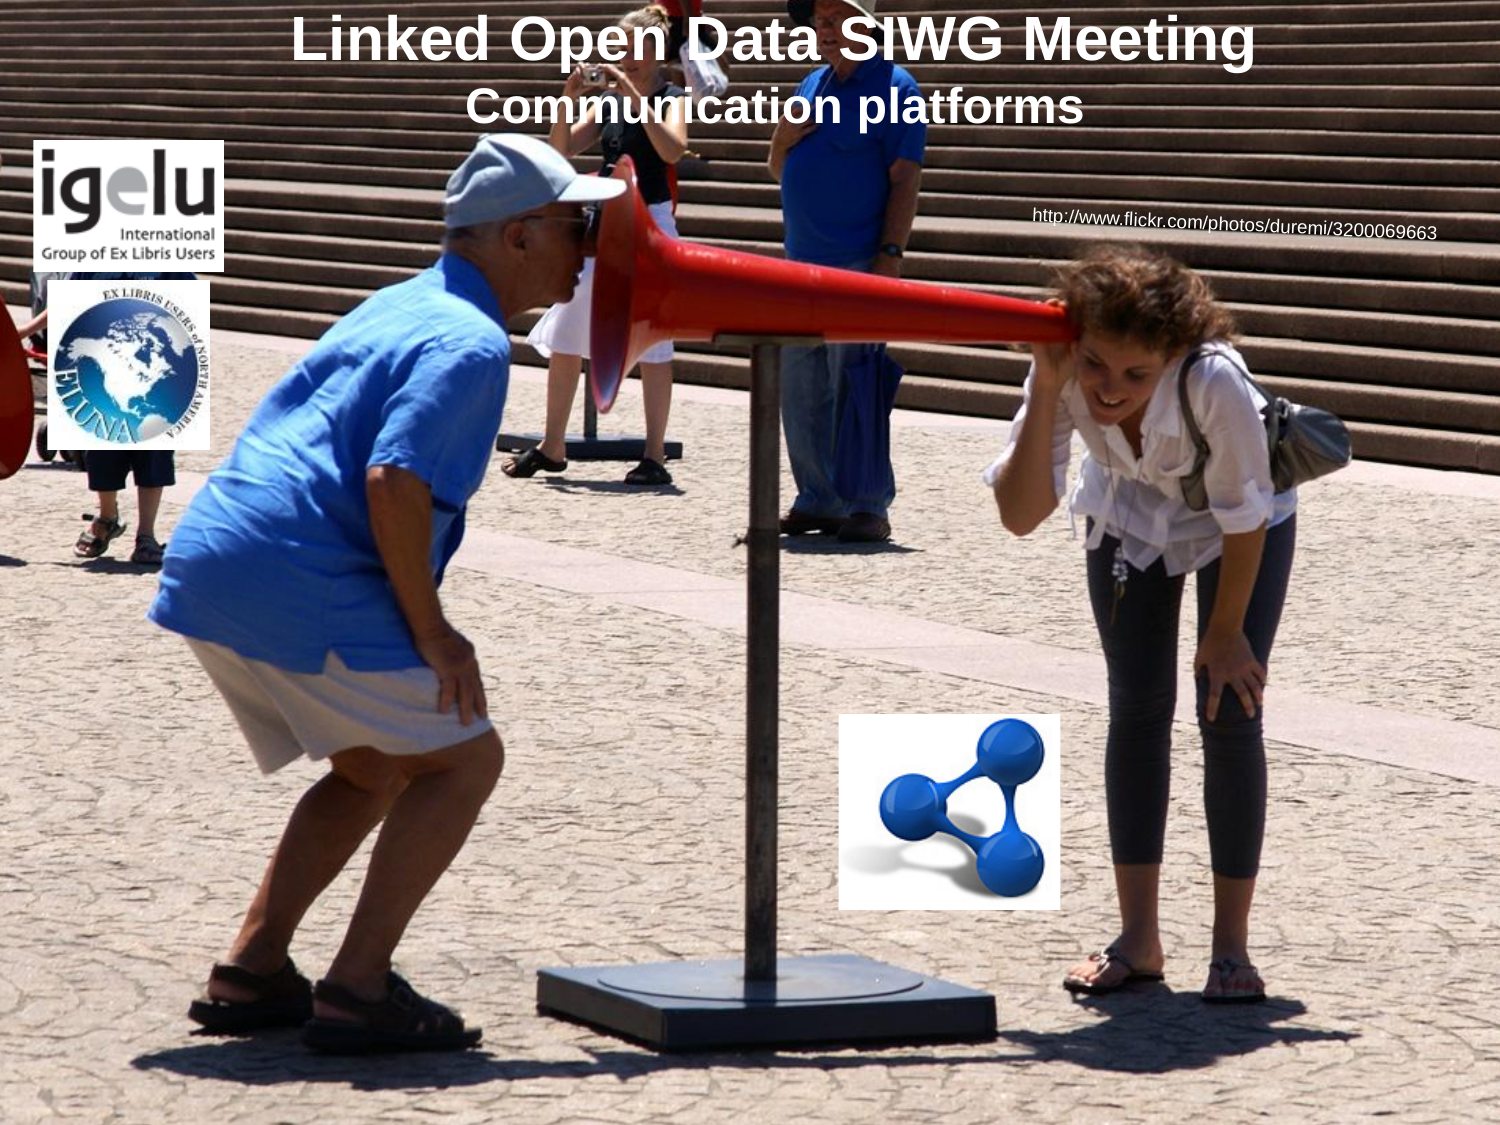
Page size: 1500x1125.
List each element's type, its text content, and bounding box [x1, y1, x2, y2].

title Linked Open Data SIWG Meeting Communication platforms [112, 0, 1388, 237]
text_box [838, 714, 1061, 910]
text_box http://www.flickr.com/photos/duremi/3200069663 [1016, 191, 1471, 257]
text_box [0, 0, 1500, 1125]
text_box [47, 280, 210, 450]
text_box [33, 140, 224, 273]
